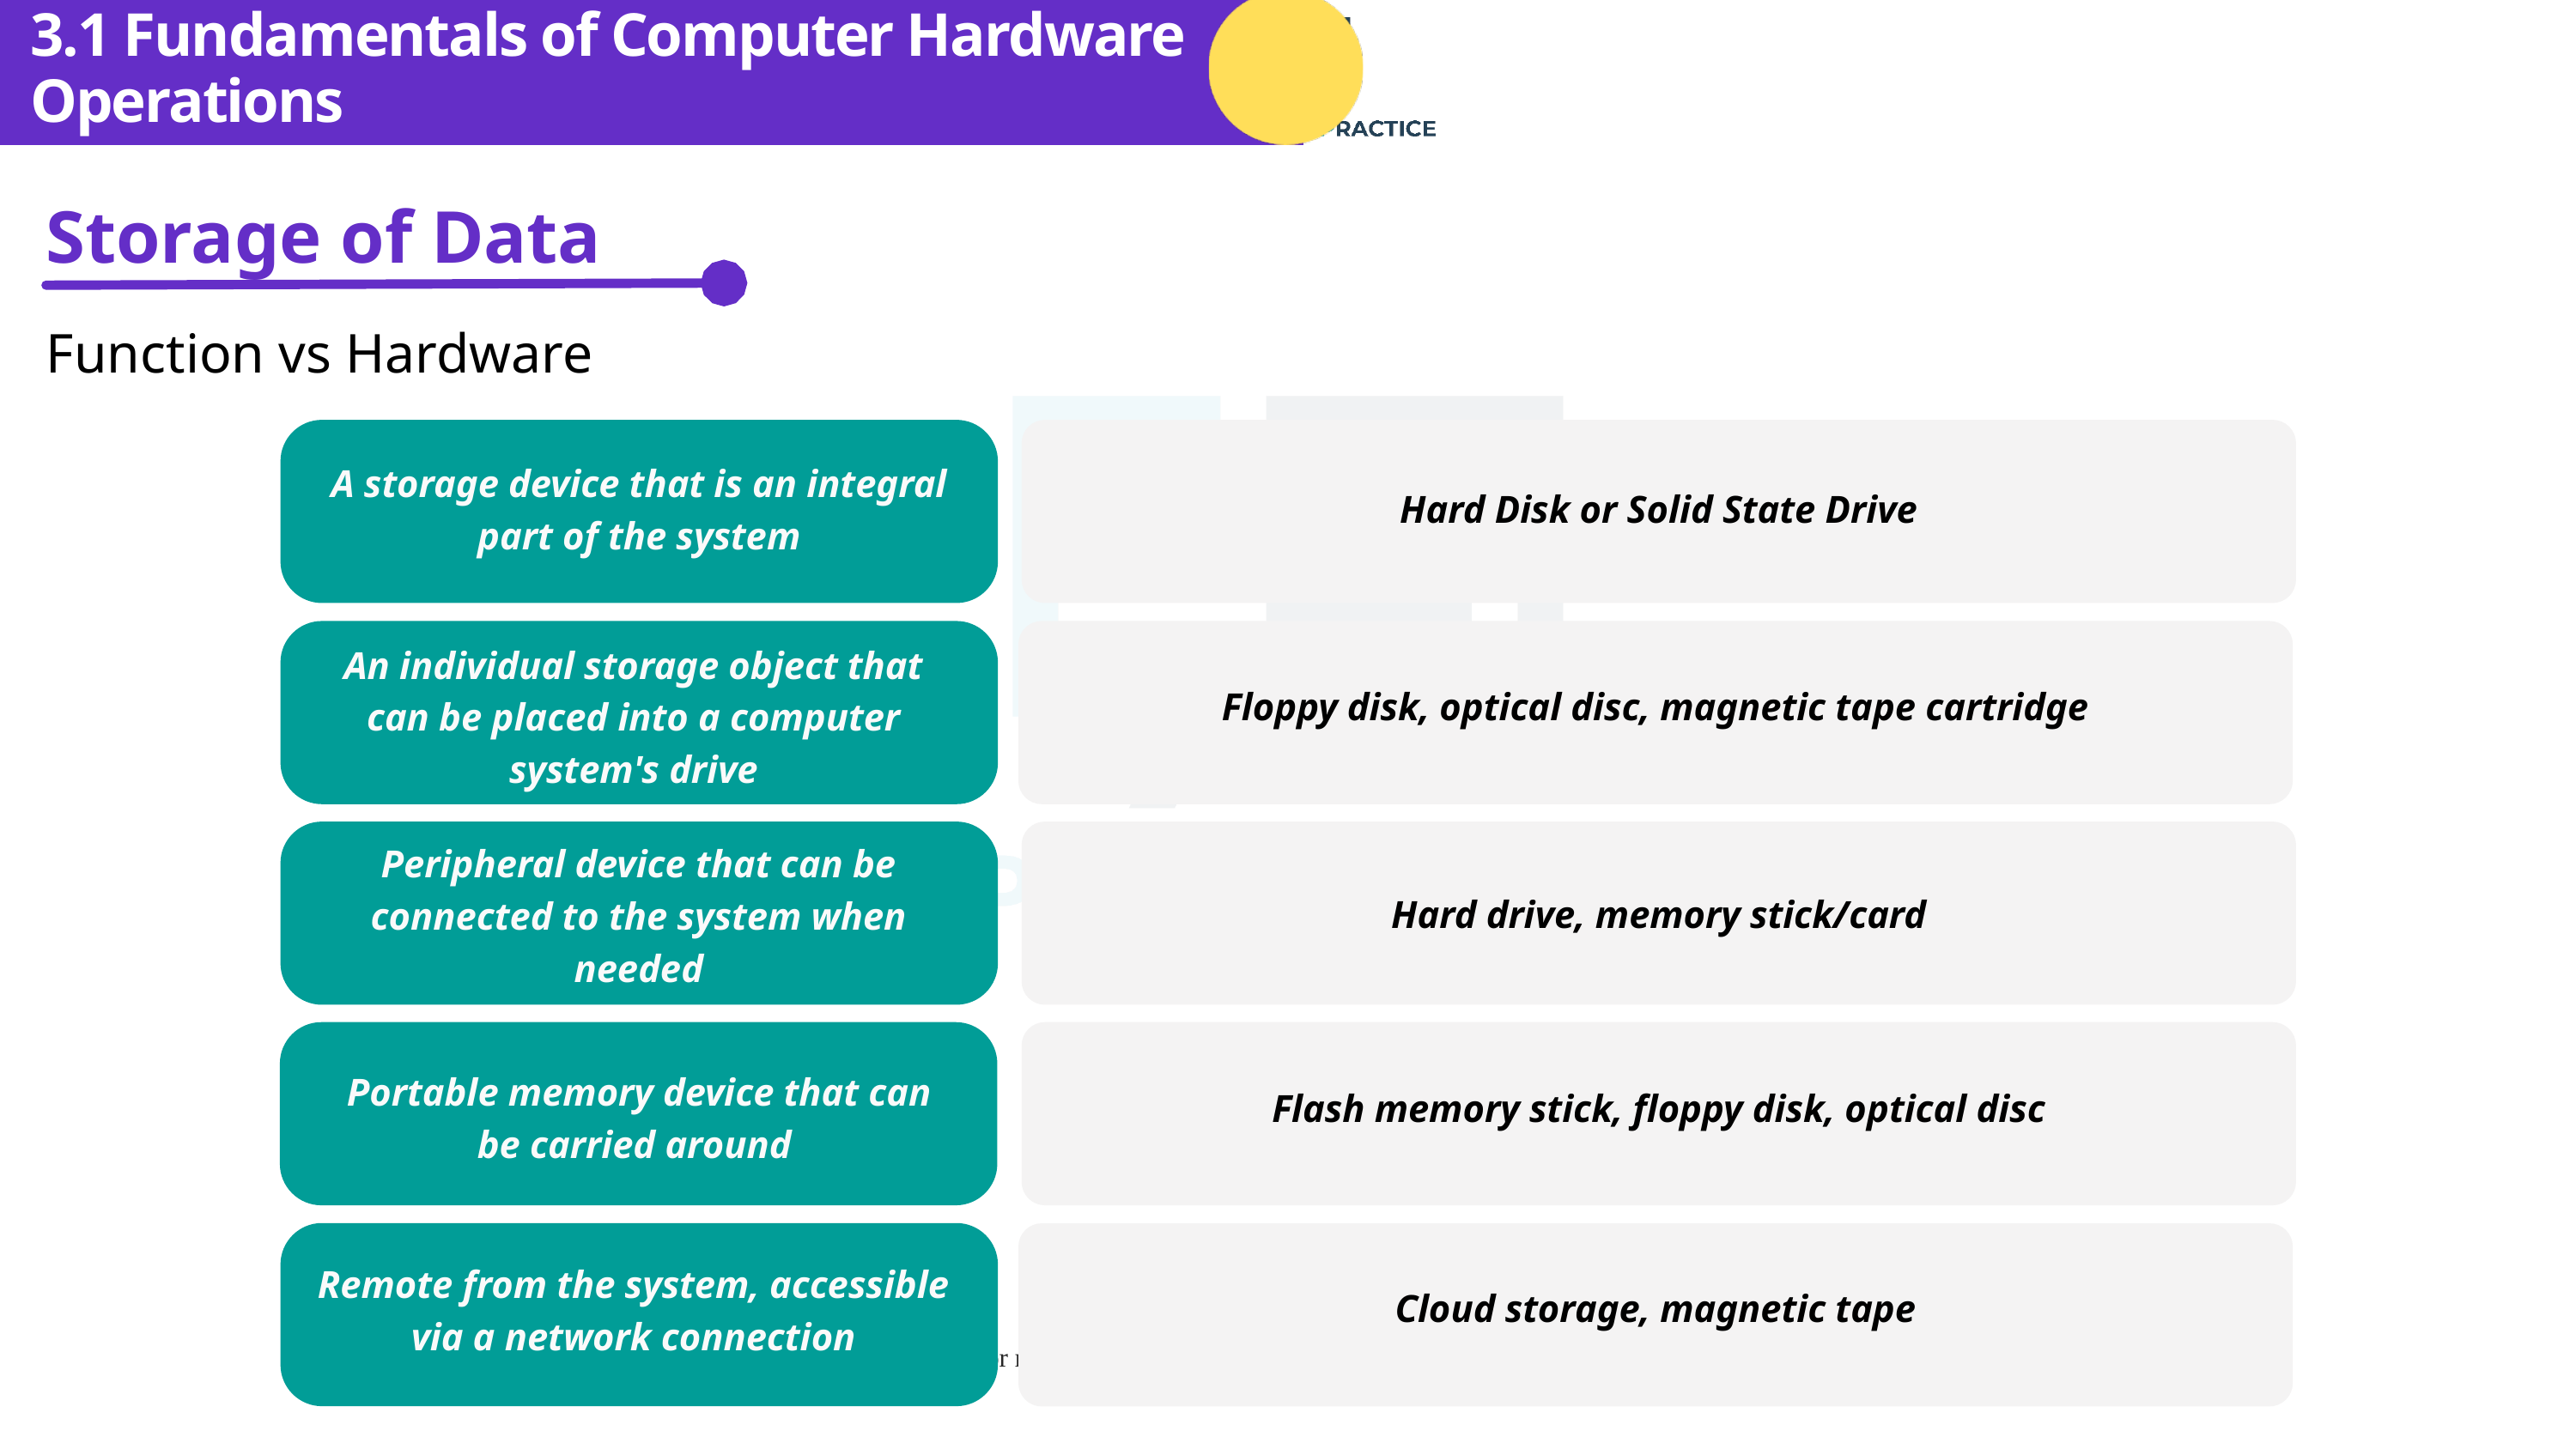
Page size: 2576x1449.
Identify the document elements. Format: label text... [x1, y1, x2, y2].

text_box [1018, 620, 2293, 805]
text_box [0, 0, 1304, 146]
text_box Storage of Data [46, 177, 767, 278]
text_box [279, 1022, 998, 1206]
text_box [280, 620, 999, 805]
text_box [46, 278, 733, 293]
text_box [280, 821, 999, 1005]
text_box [1018, 1222, 2293, 1407]
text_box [1021, 419, 2297, 603]
text_box Function vs Hardware [46, 308, 936, 384]
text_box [1021, 1022, 2297, 1206]
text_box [1021, 821, 2297, 1005]
text_box [1304, 0, 1364, 145]
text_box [280, 419, 999, 603]
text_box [280, 1222, 999, 1407]
